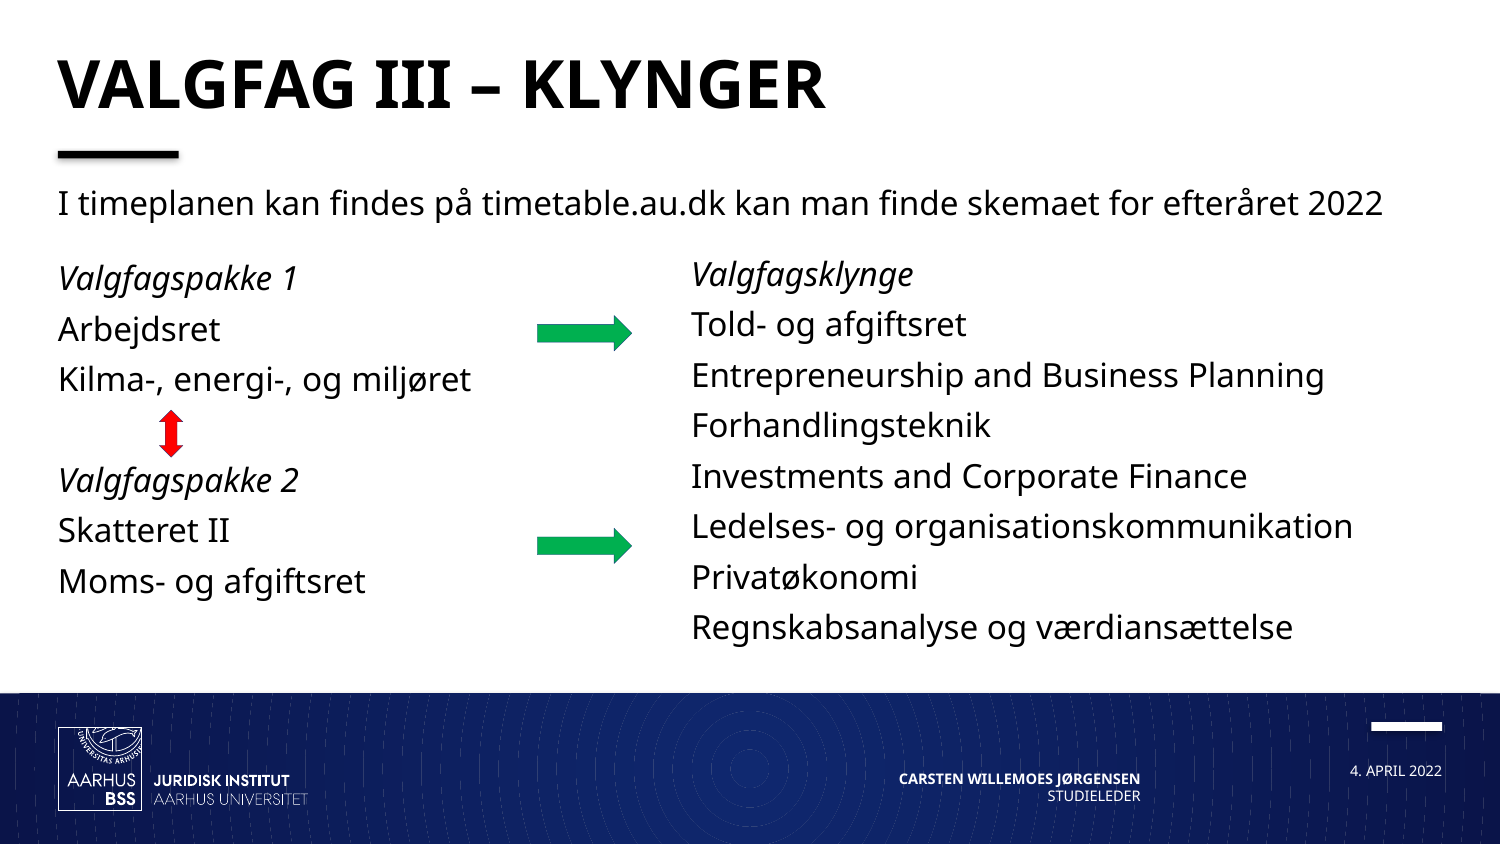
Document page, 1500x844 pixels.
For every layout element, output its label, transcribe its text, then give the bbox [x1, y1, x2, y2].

text_box [537, 315, 632, 351]
text_box [537, 528, 632, 564]
title Valgfag III – klynger [57, 27, 1443, 122]
text_box [159, 410, 183, 458]
list Valgfagspakke 1 Arbejdsret Kilma-, energi-, og miljøret Valgfagspakke 2 Skatteret II Moms- og afgiftsret [57, 260, 574, 628]
text_box Valgfagsklynge Told- og afgiftsret Entrepreneurship and Business Planning Forhandlingsteknik Investments and Corporate Finance Ledelses- og organisationskommunikation Privatøkonomi Regnskabsanalyse og værdiansættelse [690, 256, 1407, 623]
list I timeplanen kan findes på timetable.au.dk kan man finde skemaet for efteråret 2022 [57, 185, 1443, 256]
